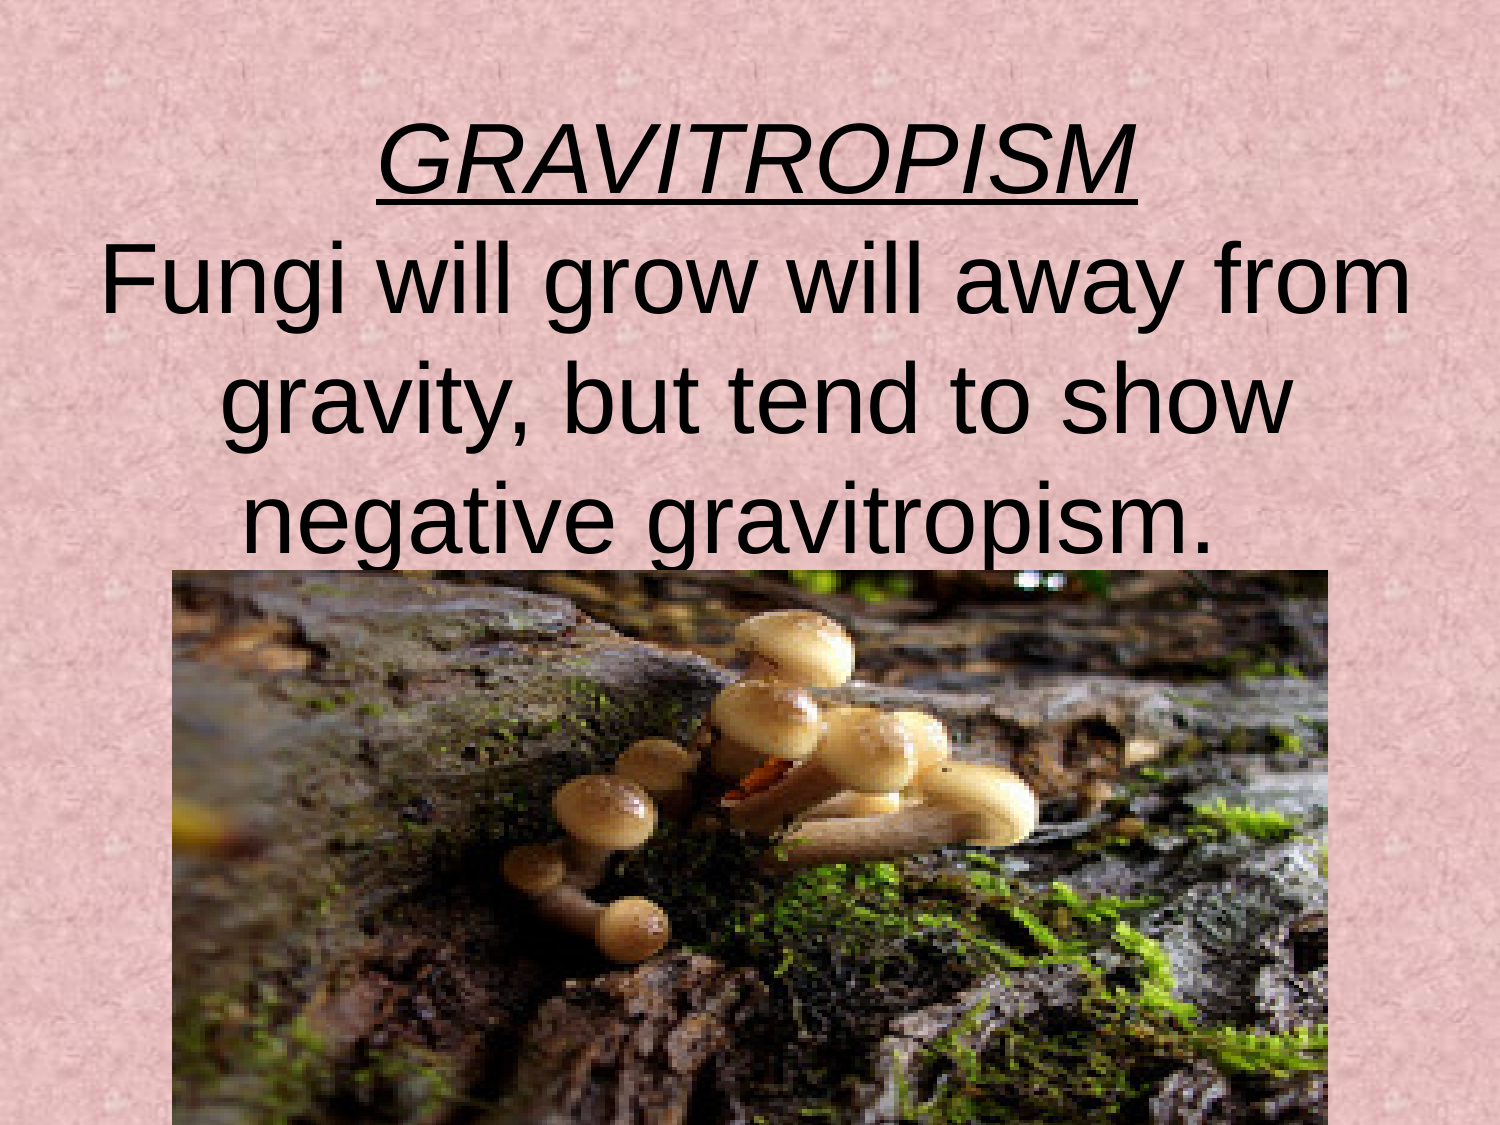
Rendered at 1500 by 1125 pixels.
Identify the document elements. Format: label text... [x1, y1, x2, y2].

text_box GRAVITROPISM Fungi will grow will away from gravity, but tend to show negative gravitropism. [27, 78, 1487, 584]
picture [0, 0, 1500, 1125]
